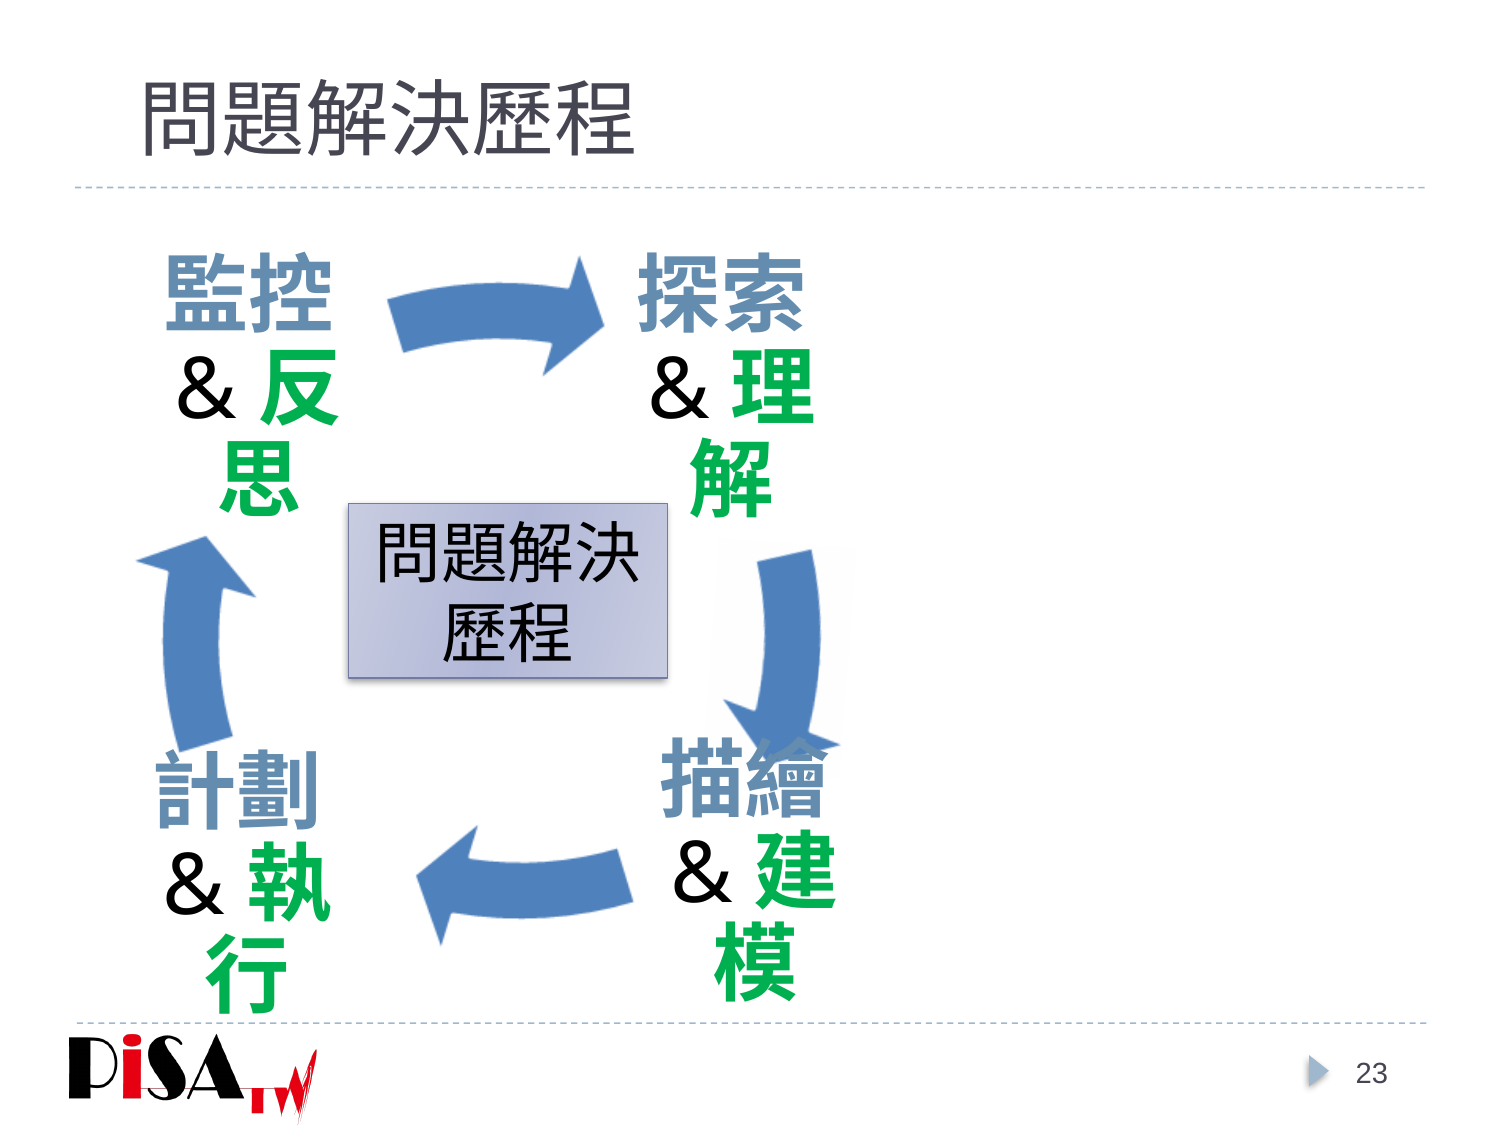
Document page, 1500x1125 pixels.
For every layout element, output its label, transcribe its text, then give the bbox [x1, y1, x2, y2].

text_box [135, 266, 383, 514]
picture [5, 952, 384, 1125]
picture [407, 810, 631, 947]
title 問題解決歷程 [64, 42, 1211, 174]
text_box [123, 762, 371, 1011]
slide_number 23 [1340, 1046, 1495, 1107]
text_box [631, 751, 879, 999]
text_box 問題解決 歷程 [348, 503, 668, 679]
picture [135, 527, 272, 758]
picture [383, 255, 614, 392]
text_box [608, 266, 855, 514]
picture [664, 539, 895, 751]
